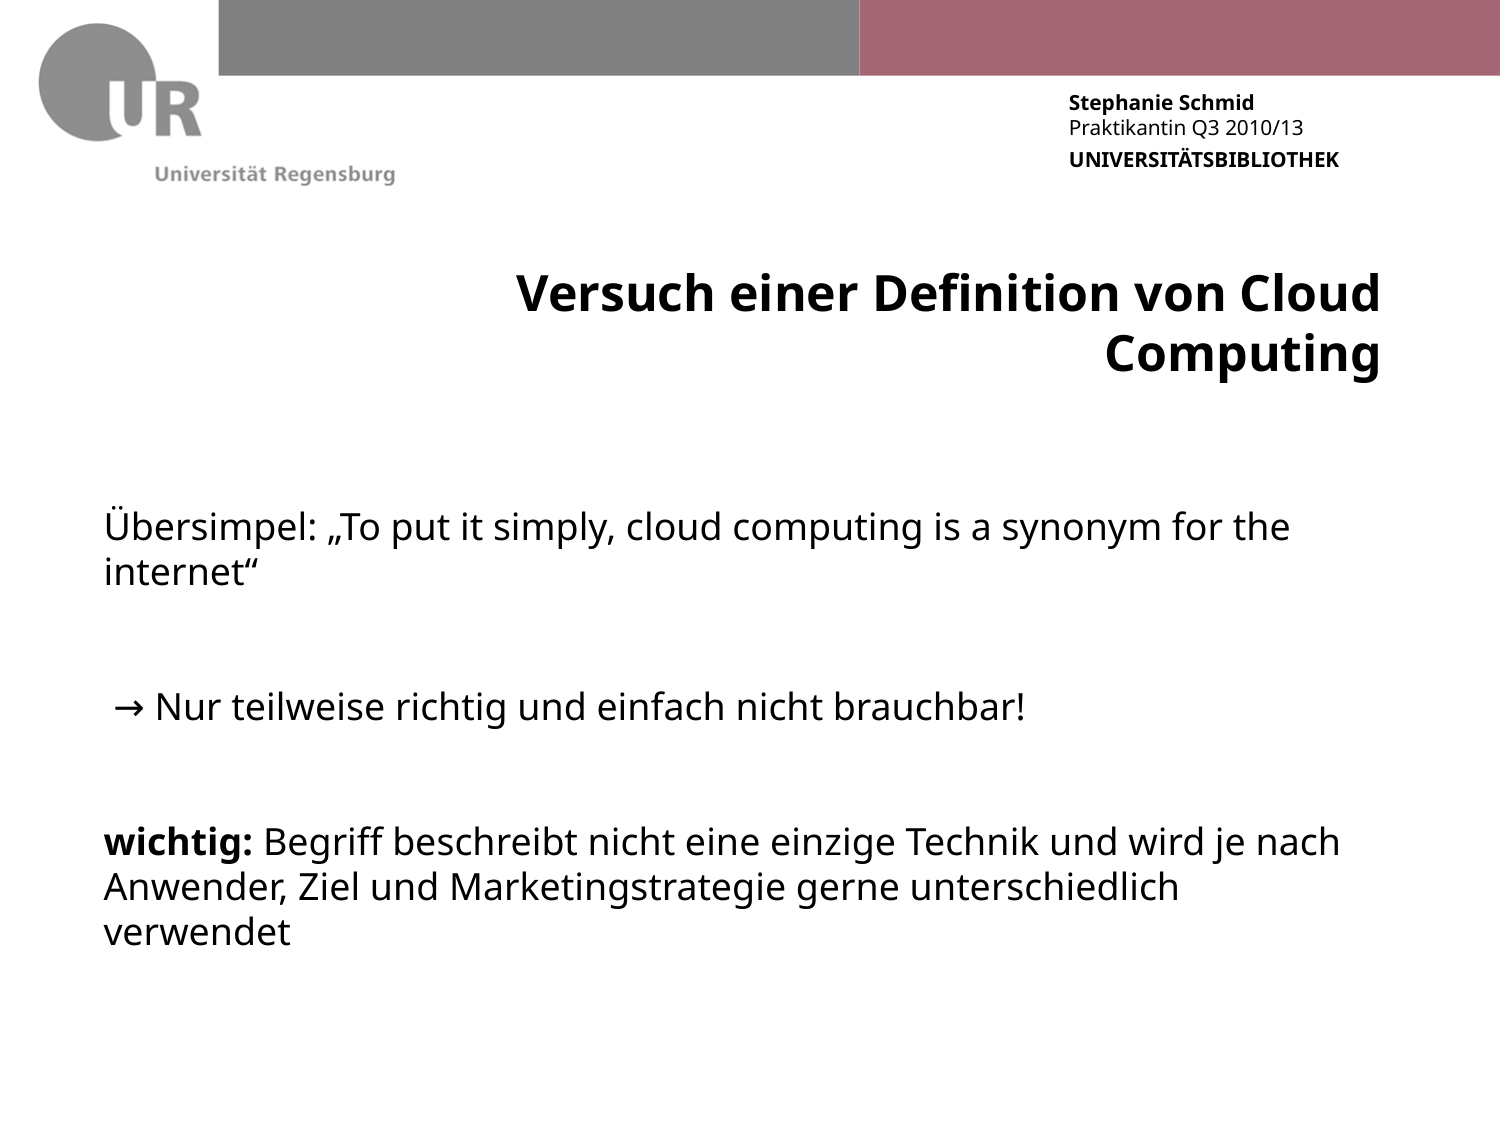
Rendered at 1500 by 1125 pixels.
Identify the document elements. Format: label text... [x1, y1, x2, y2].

title Versuch einer Definition von Cloud Computing [218, 246, 1398, 361]
text_box Übersimpel: „To put it simply, cloud computing is a synonym for the internet“ → Nur teilweise richtig und einfach nicht brauchbar! wichtig: Begriff beschreibt nicht eine einzige Technik und wird je nach Anwender, Ziel und Marketingstrategie gerne unterschiedlich verwendet [88, 442, 1388, 1051]
picture [17, 18, 419, 209]
